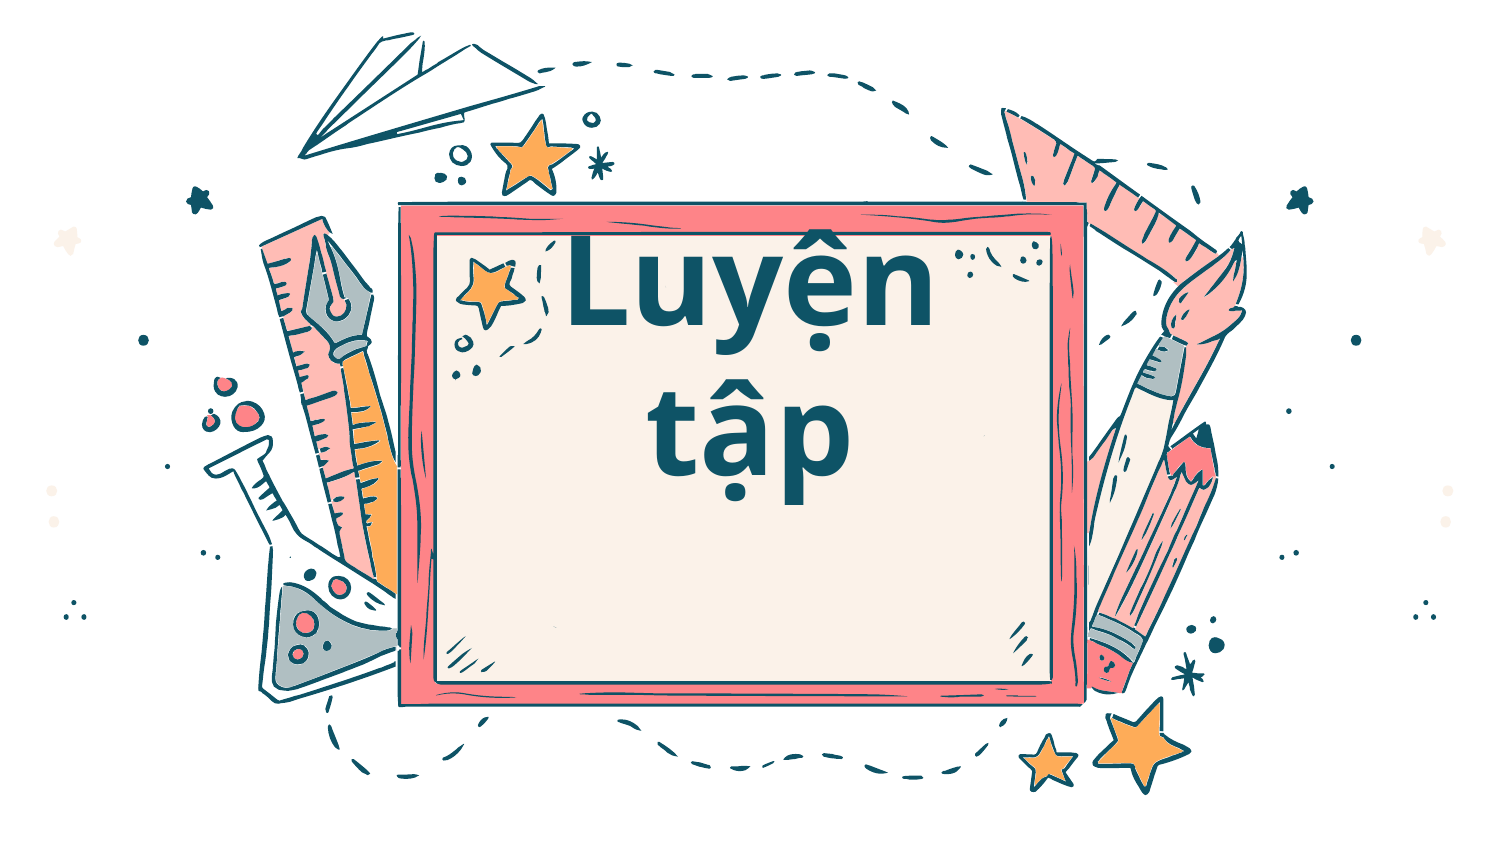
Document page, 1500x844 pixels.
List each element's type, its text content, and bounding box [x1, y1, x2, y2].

title Luyện tập [499, 423, 1002, 516]
